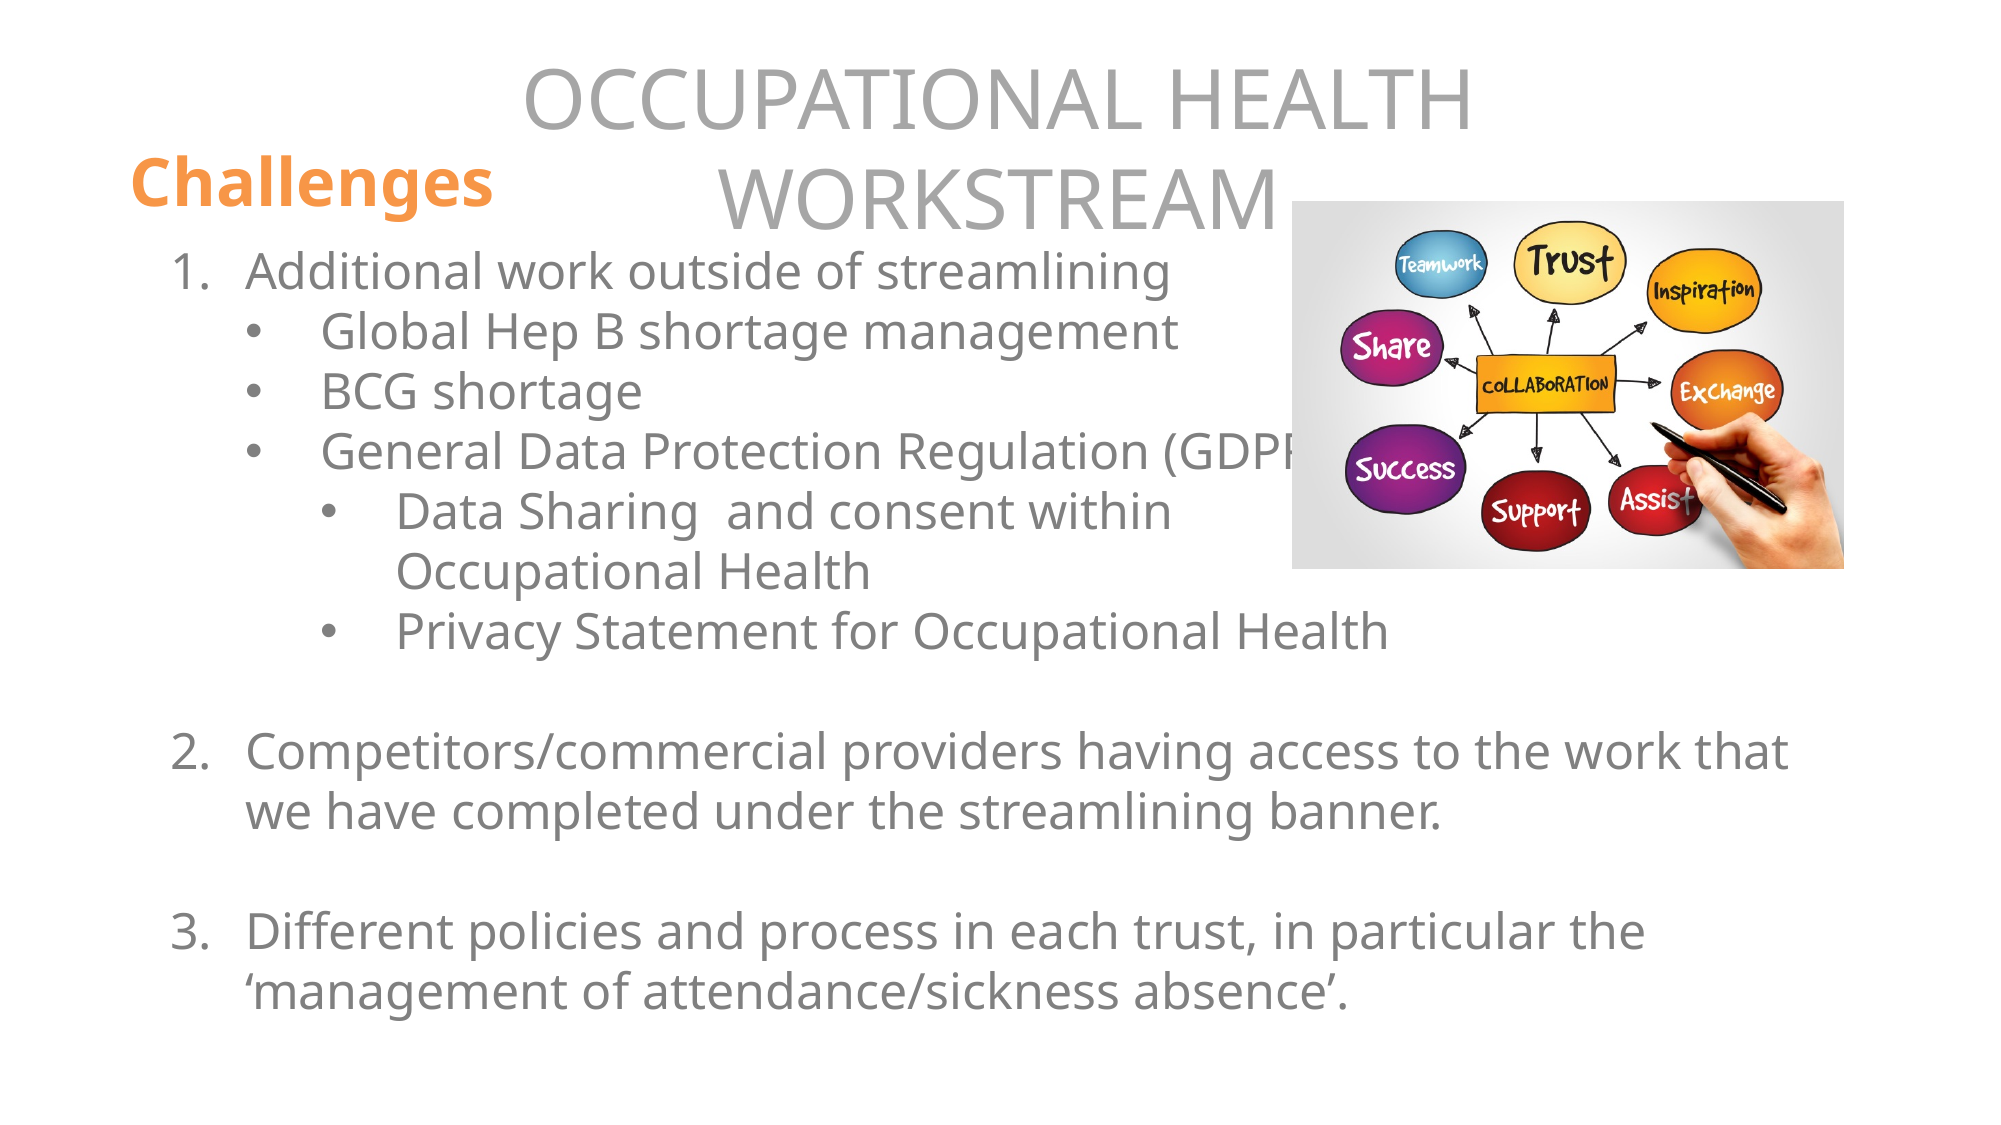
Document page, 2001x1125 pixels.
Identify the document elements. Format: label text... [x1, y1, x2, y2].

text_box OCCUPATIONAL HEALTH WORKSTREAM [267, 38, 1731, 254]
text_box Challenges [115, 132, 267, 227]
text_box Additional work outside of streamlining Global Hep B shortage management BCG shortage General Data Protection Regulation (GDPR) Data Sharing and consent within Occupational Health Privacy Statement for Occupational Health Competitors/commercial providers having access to the work that we have completed under the streamlining banner. Different policies and process in each trust, in particular the ‘management of attendance/sickness absence’. [155, 232, 1844, 1125]
picture [1292, 200, 1844, 569]
